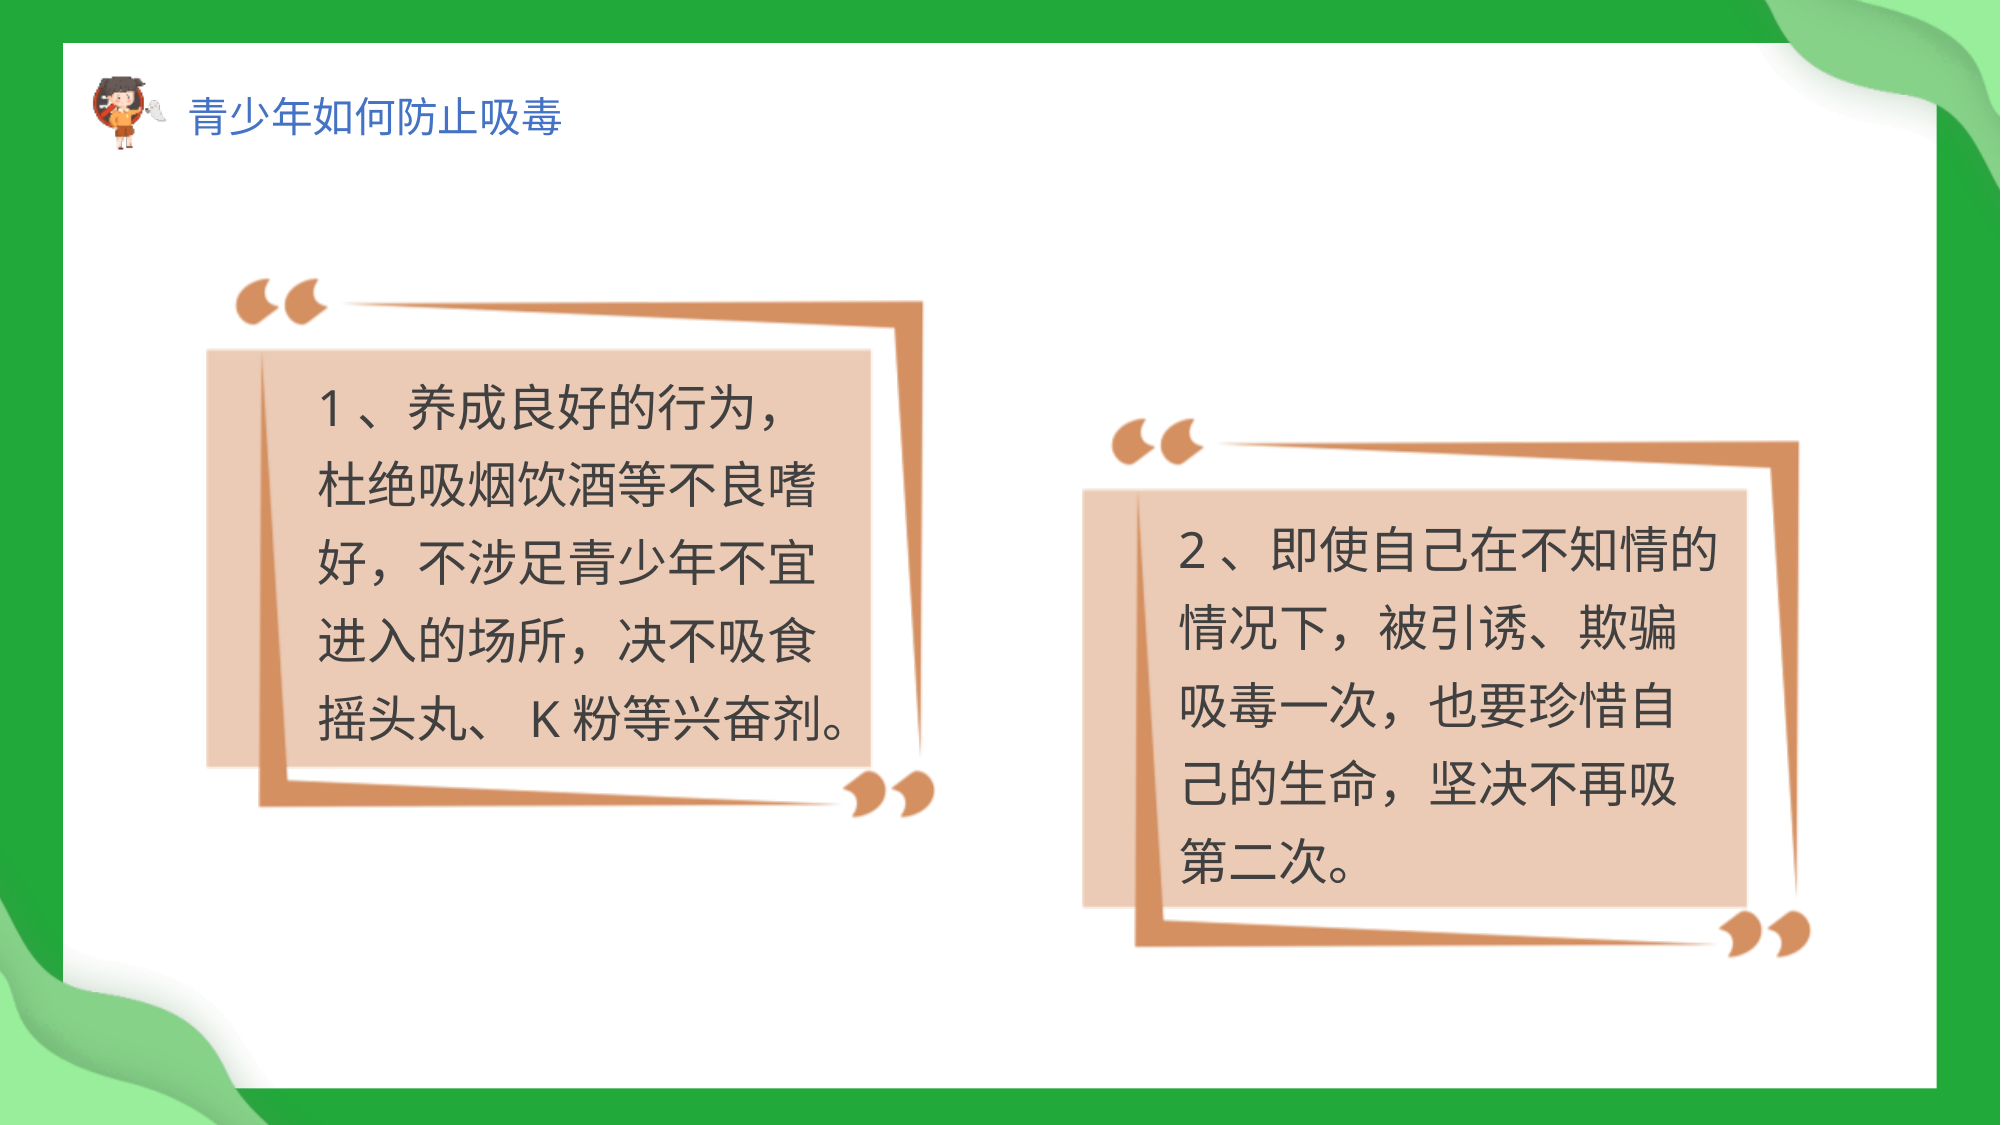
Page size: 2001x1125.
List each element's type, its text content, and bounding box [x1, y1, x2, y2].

text_box 青少年如何防止吸毒 [174, 83, 812, 148]
picture [0, 0, 2000, 1125]
text_box [62, 42, 1307, 295]
text_box [693, 944, 1938, 1089]
